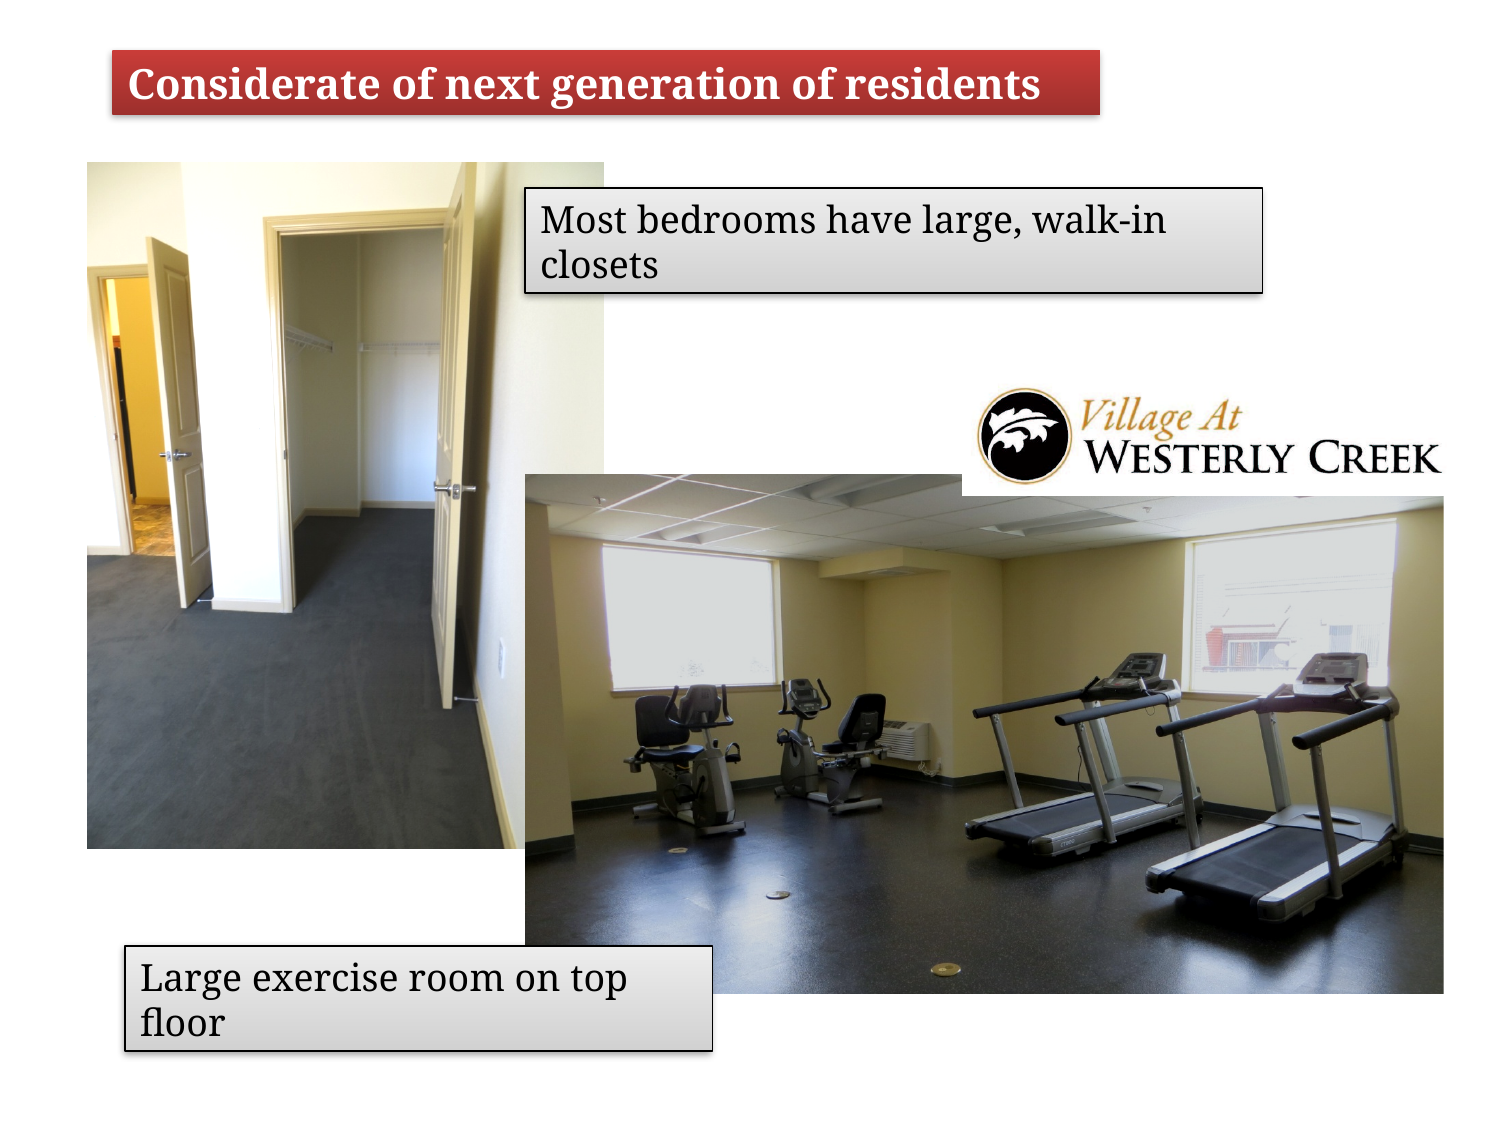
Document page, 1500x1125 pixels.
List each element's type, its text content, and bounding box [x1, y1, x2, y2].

picture [87, 162, 1457, 994]
text_box Most bedrooms have large, walk-in closets [607, 187, 1263, 294]
text_box Considerate of next generation of residents [112, 50, 1100, 115]
text_box Large exercise room on top floor [124, 945, 713, 1052]
